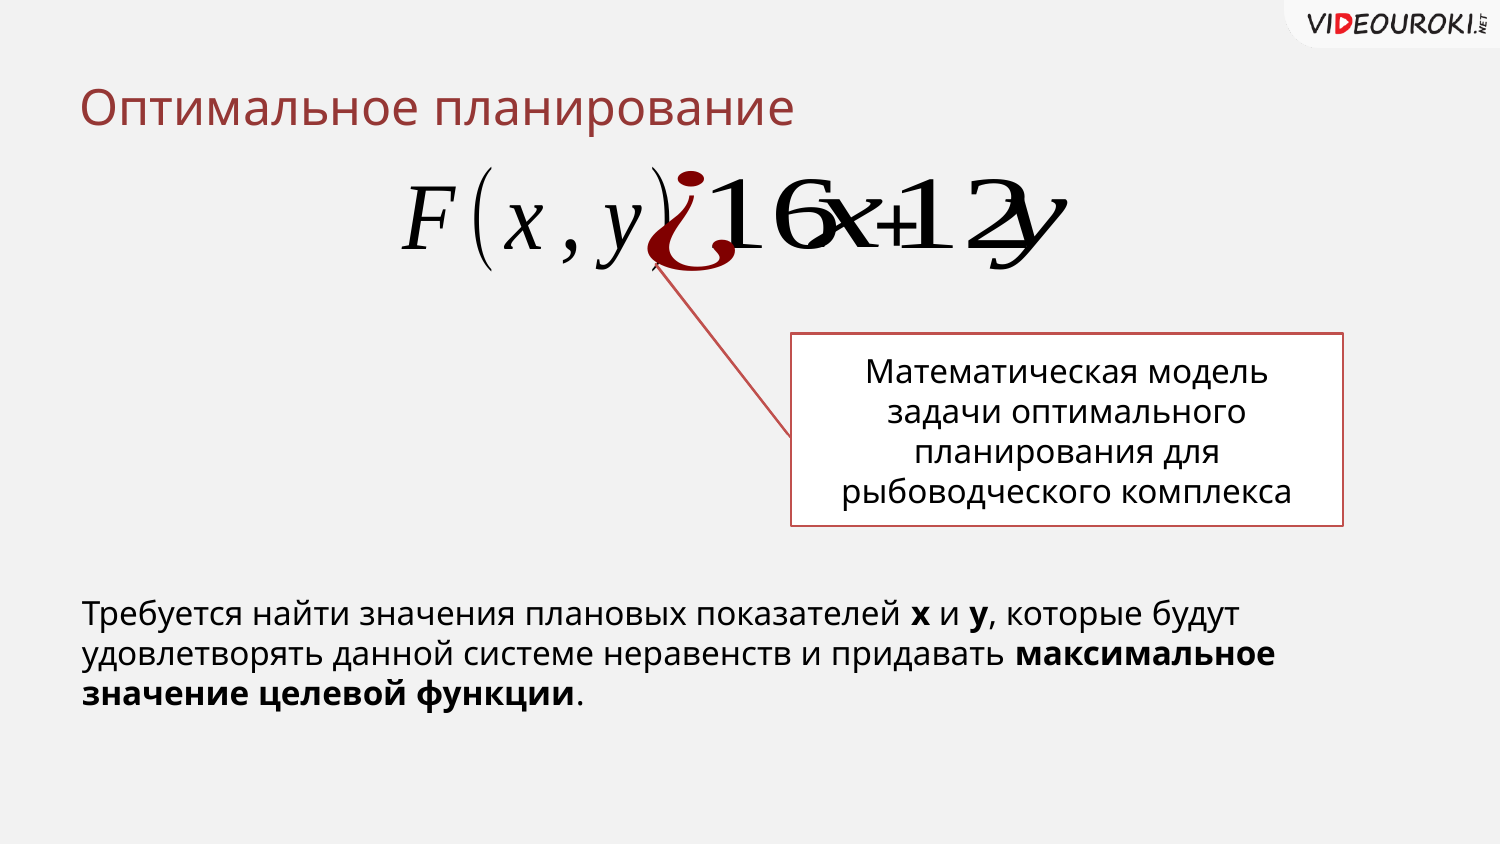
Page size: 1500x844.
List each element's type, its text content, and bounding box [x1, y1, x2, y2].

text_box + [858, 164, 936, 280]
text_box Математическая модель задачи оптимального планирования для рыбоводческого комплекса [790, 333, 1344, 527]
picture [1284, 0, 1500, 48]
text_box Математическая модель задачи оптимального планирования для рыбоводческого комплекса [654, 263, 789, 435]
text_box Оптимальное планирование [65, 60, 1187, 150]
text_box Требуется найти значения плановых показателей х и у, которые будут удовлетворять данной системе неравенств и придавать максимальное значение целевой функции. [67, 585, 1429, 720]
